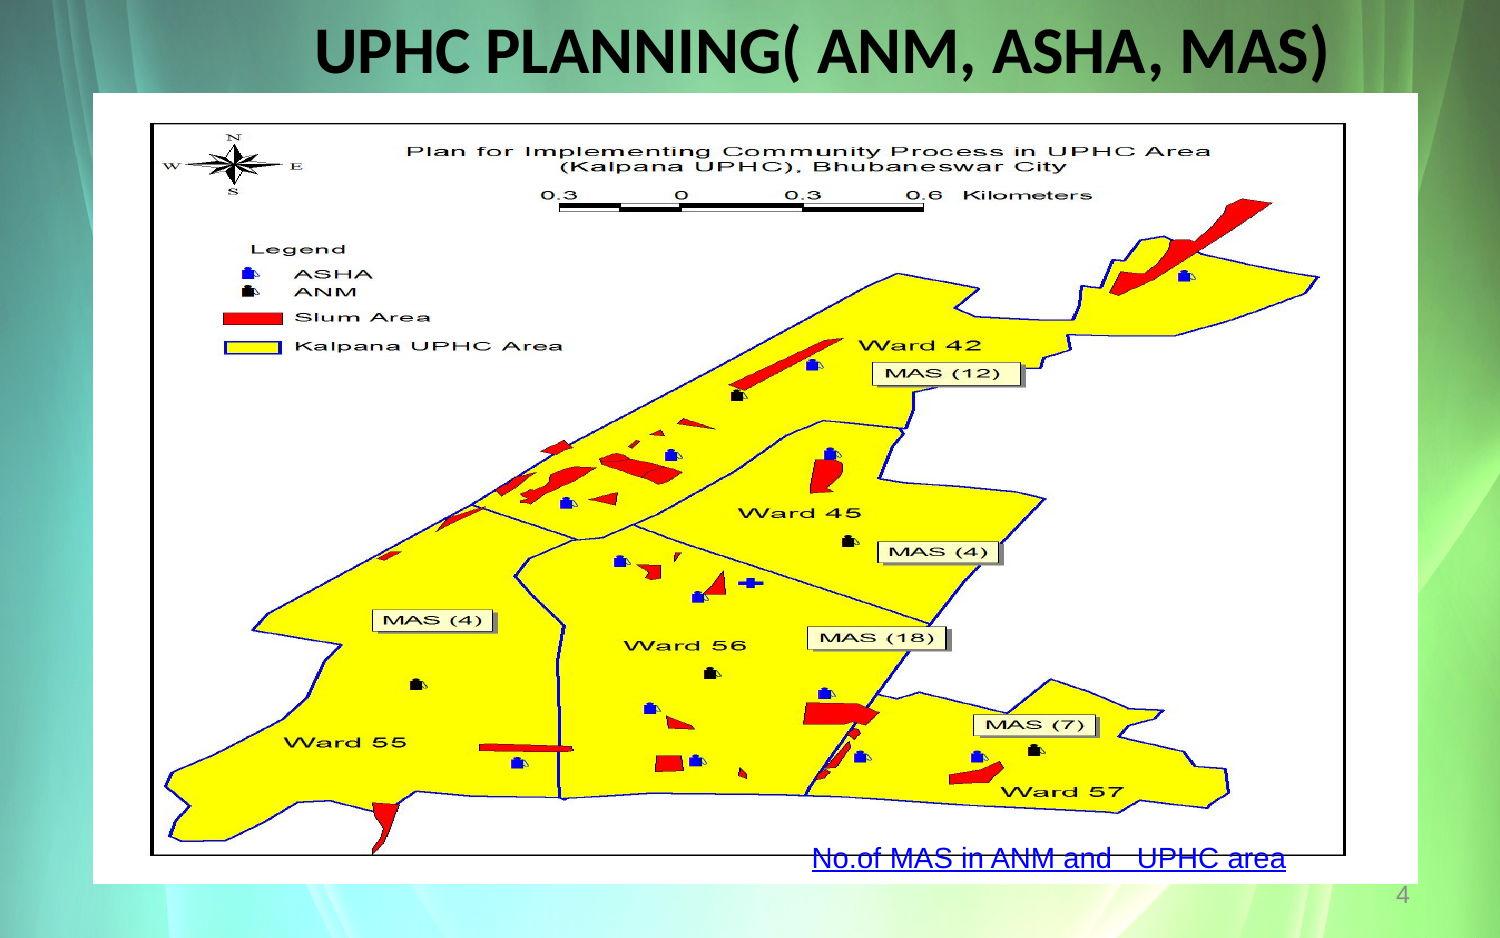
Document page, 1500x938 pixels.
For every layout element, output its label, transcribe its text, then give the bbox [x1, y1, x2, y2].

picture [93, 93, 1419, 884]
text_box UPHC PLANNING( ANM, ASHA, MAS) [269, 0, 1407, 92]
slide_number 4 [1074, 868, 1425, 919]
